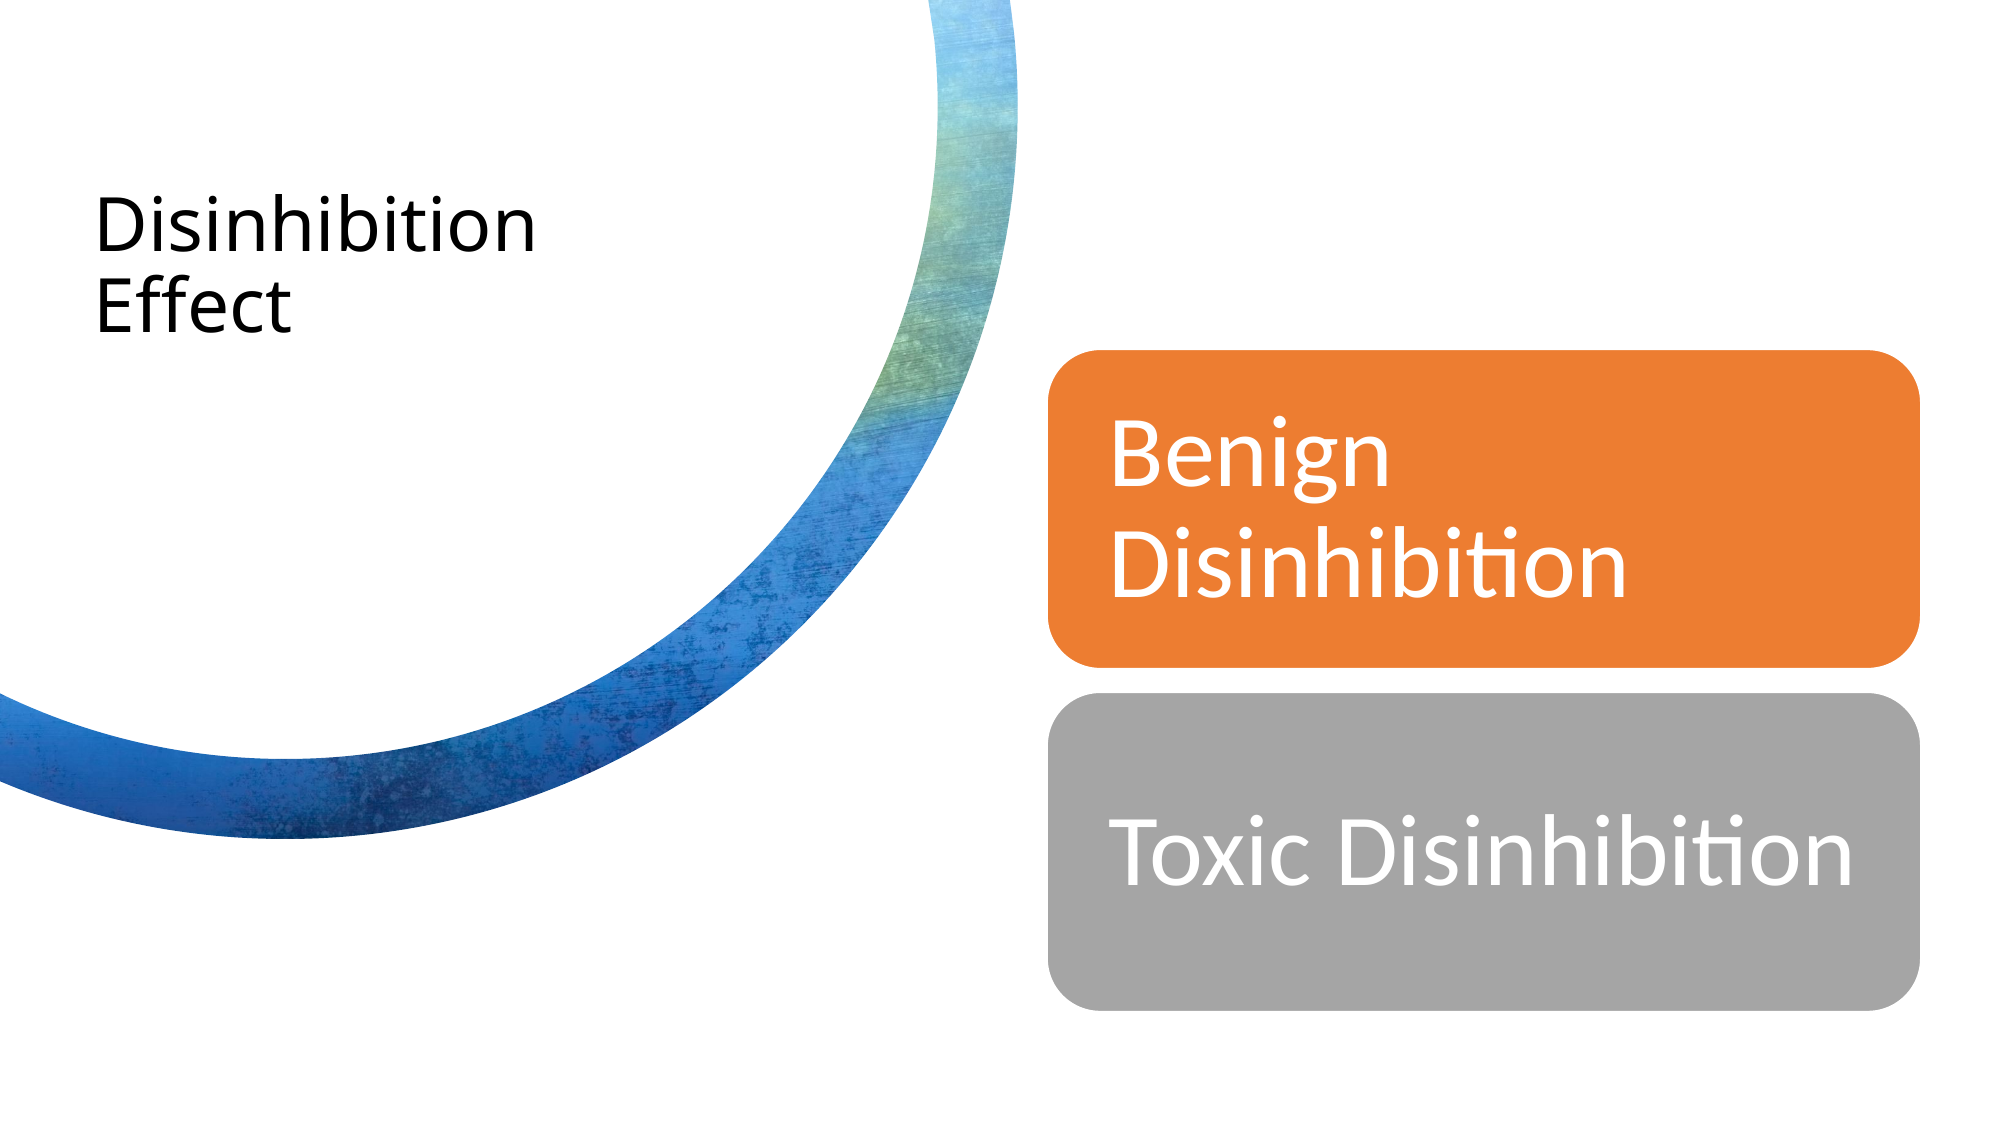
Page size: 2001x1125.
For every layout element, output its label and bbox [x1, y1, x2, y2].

list [1046, 347, 1922, 1014]
picture [0, 0, 1018, 839]
